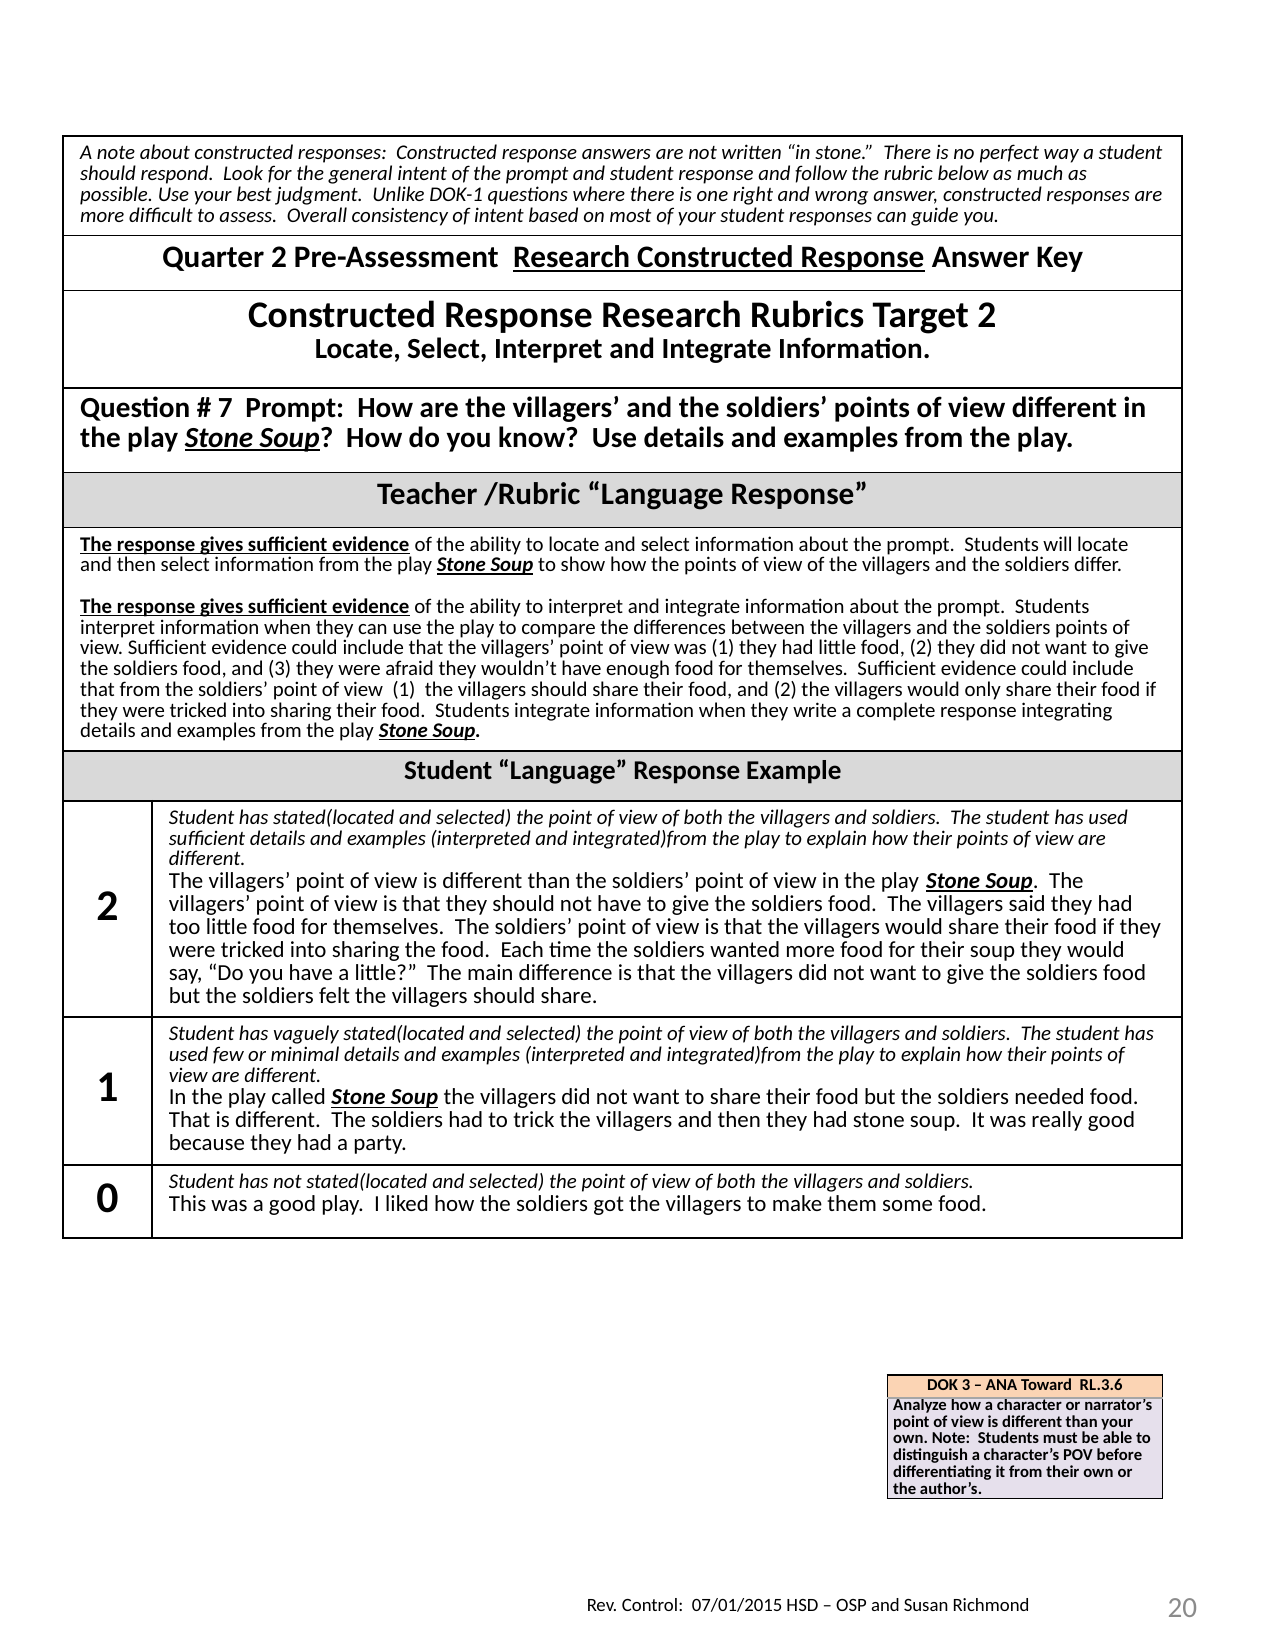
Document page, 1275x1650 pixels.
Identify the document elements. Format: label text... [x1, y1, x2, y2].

table_cell Quarter 2 Pre-Assessment Research Constructed Response Answer Key [64, 236, 1181, 290]
table_cell The response gives sufficient evidence of the ability to locate and select information about the prompt. Students will locate and then select information from the play Stone Soup to show how the points of view of the villagers and the soldiers differ. The response gives sufficient evidence of the ability to interpret and integrate information about the prompt. Students interpret information when they can use the play to compare the differences between the villagers and the soldiers points of view. Sufficient evidence could include that the villagers’ point of view was (1) they had little food, (2) they did not want to give the soldiers food, and (3) they were afraid they wouldn’t have enough food for themselves. Sufficient evidence could include that from the soldiers’ point of view (1) the villagers should share their food, and (2) the villagers would only share their food if they were tricked into sharing their food. Students integrate information when they write a complete response integrating details and examples from the play Stone Soup. [64, 528, 1181, 750]
table_header A note about constructed responses: Constructed response answers are not written “in stone.” There is no perfect way a student should respond. Look for the general intent of the prompt and student response and follow the rubric below as much as possible. Use your best judgment. Unlike DOK-1 questions where there is one right and wrong answer, constructed responses are more difficult to assess. Overall consistency of intent based on most of your student responses can guide you. [64, 137, 1181, 235]
table_cell Analyze how a character or narrator’s point of view is different than your own. Note: Students must be able to distinguish a character’s POV before differentiating it from their own or the author’s. [888, 1399, 1162, 1498]
table_cell Question # 7 Prompt: How are the villagers’ and the soldiers’ points of view different in the play Stone Soup? How do you know? Use details and examples from the play. [64, 389, 1181, 472]
table_cell Student “Language” Response Example [64, 752, 1181, 800]
table_cell 2 [64, 802, 151, 1016]
table_cell Constructed Response Research Rubrics Target 2 Locate, Select, Interpret and Integrate Information. [64, 291, 1181, 387]
table_cell Student has stated(located and selected) the point of view of both the villagers and soldiers. The student has used sufficient details and examples (interpreted and integrated)from the play to explain how their points of view are different. The villagers’ point of view is different than the soldiers’ point of view in the play Stone Soup. The villagers’ point of view is that they should not have to give the soldiers food. The villagers said they had too little food for themselves. The soldiers’ point of view is that the villagers would share their food if they were tricked into sharing the food. Each time the soldiers wanted more food for their soup they would say, “Do you have a little?” The main difference is that the villagers did not want to give the soldiers food but the soldiers felt the villagers should share. [153, 802, 1181, 1016]
table_header DOK 3 – ANA Toward RL.3.6 [888, 1376, 1162, 1397]
table_cell Student has not stated(located and selected) the point of view of both the villagers and soldiers. This was a good play. I liked how the soldiers got the villagers to make them some food. [153, 1166, 1181, 1237]
table_cell 0 [64, 1166, 151, 1237]
table_cell Student has vaguely stated(located and selected) the point of view of both the villagers and soldiers. The student has used few or minimal details and examples (interpreted and integrated)from the play to explain how their points of view are different. In the play called Stone Soup the villagers did not want to share their food but the soldiers needed food. That is different. The soldiers had to trick the villagers and then they had stone soup. It was really good because they had a party. [153, 1018, 1181, 1164]
table_cell Teacher /Rubric “Language Response” [64, 473, 1181, 527]
slide_number 20 [1075, 1562, 1214, 1650]
table_cell 1 [64, 1018, 151, 1164]
